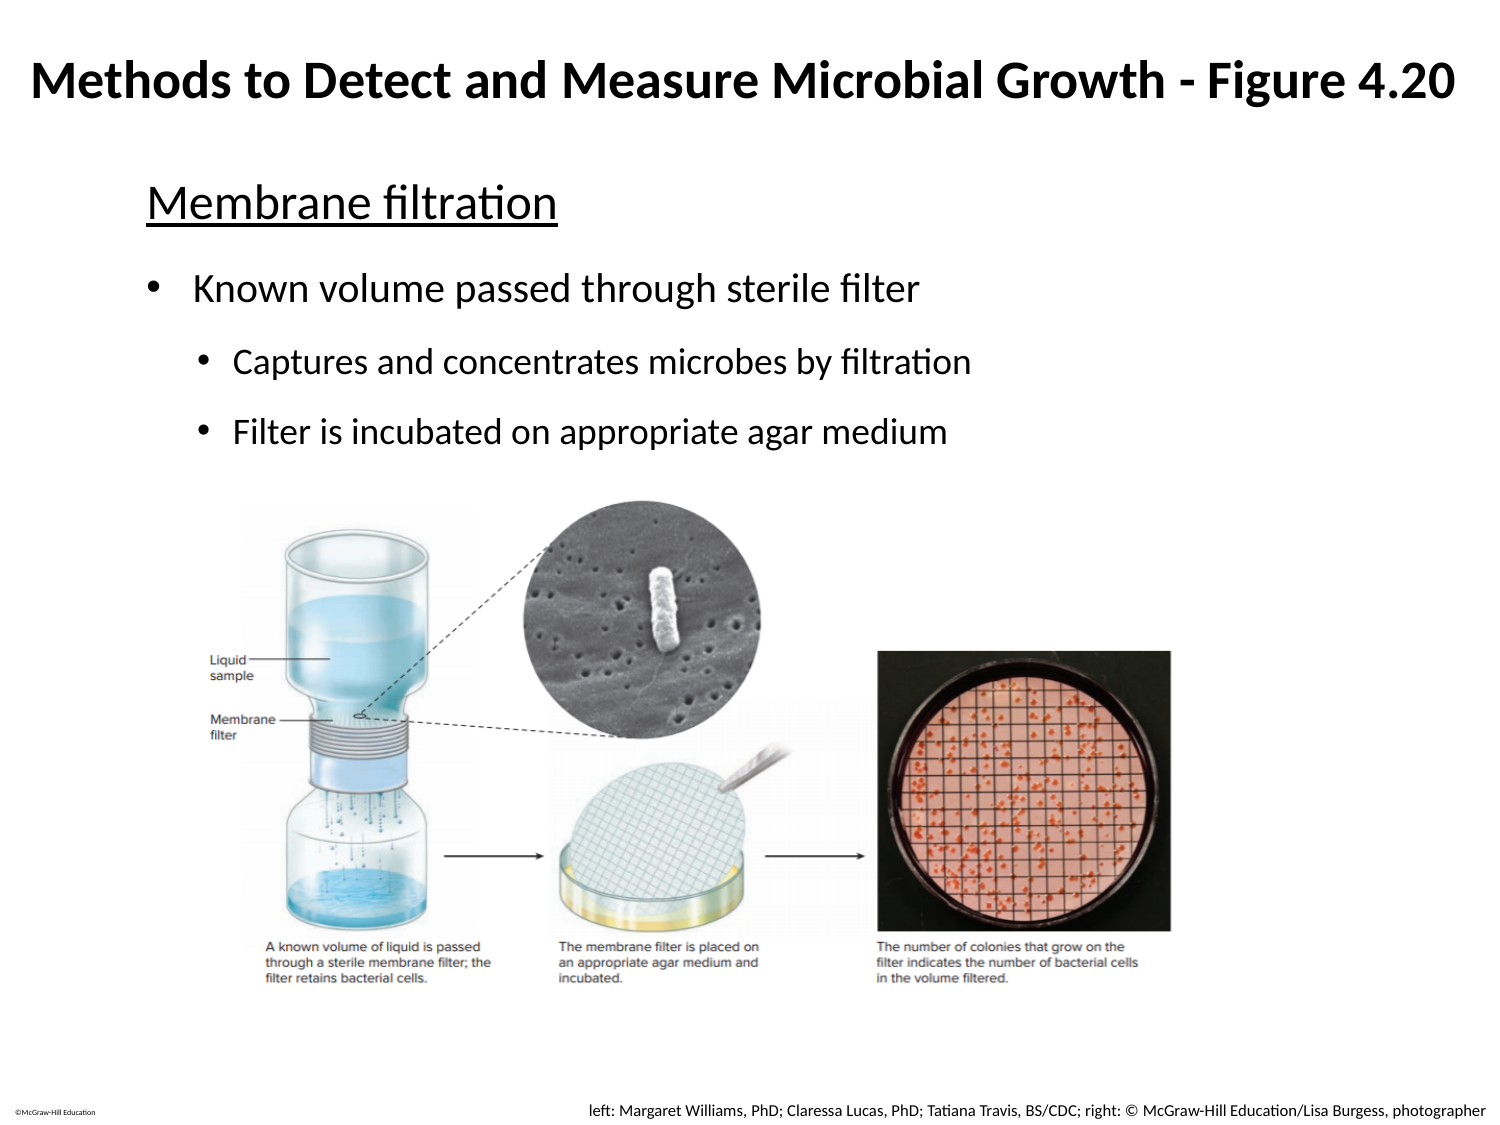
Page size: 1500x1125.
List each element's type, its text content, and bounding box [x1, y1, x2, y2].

picture [165, 482, 1185, 996]
list left: Margaret Williams, PhD; Claressa Lucas, PhD; Tatiana Travis, BS/CDC; right: © McGraw-Hill Education/Lisa Burgess, photographer [477, 1092, 1500, 1125]
title Methods to Detect and Measure Microbial Growth - Figure 4.20 [0, 37, 1500, 138]
list Membrane filtration Known volume passed through sterile filter Captures and concentrates microbes by filtration Filter is incubated on appropriate agar medium [131, 162, 1013, 463]
